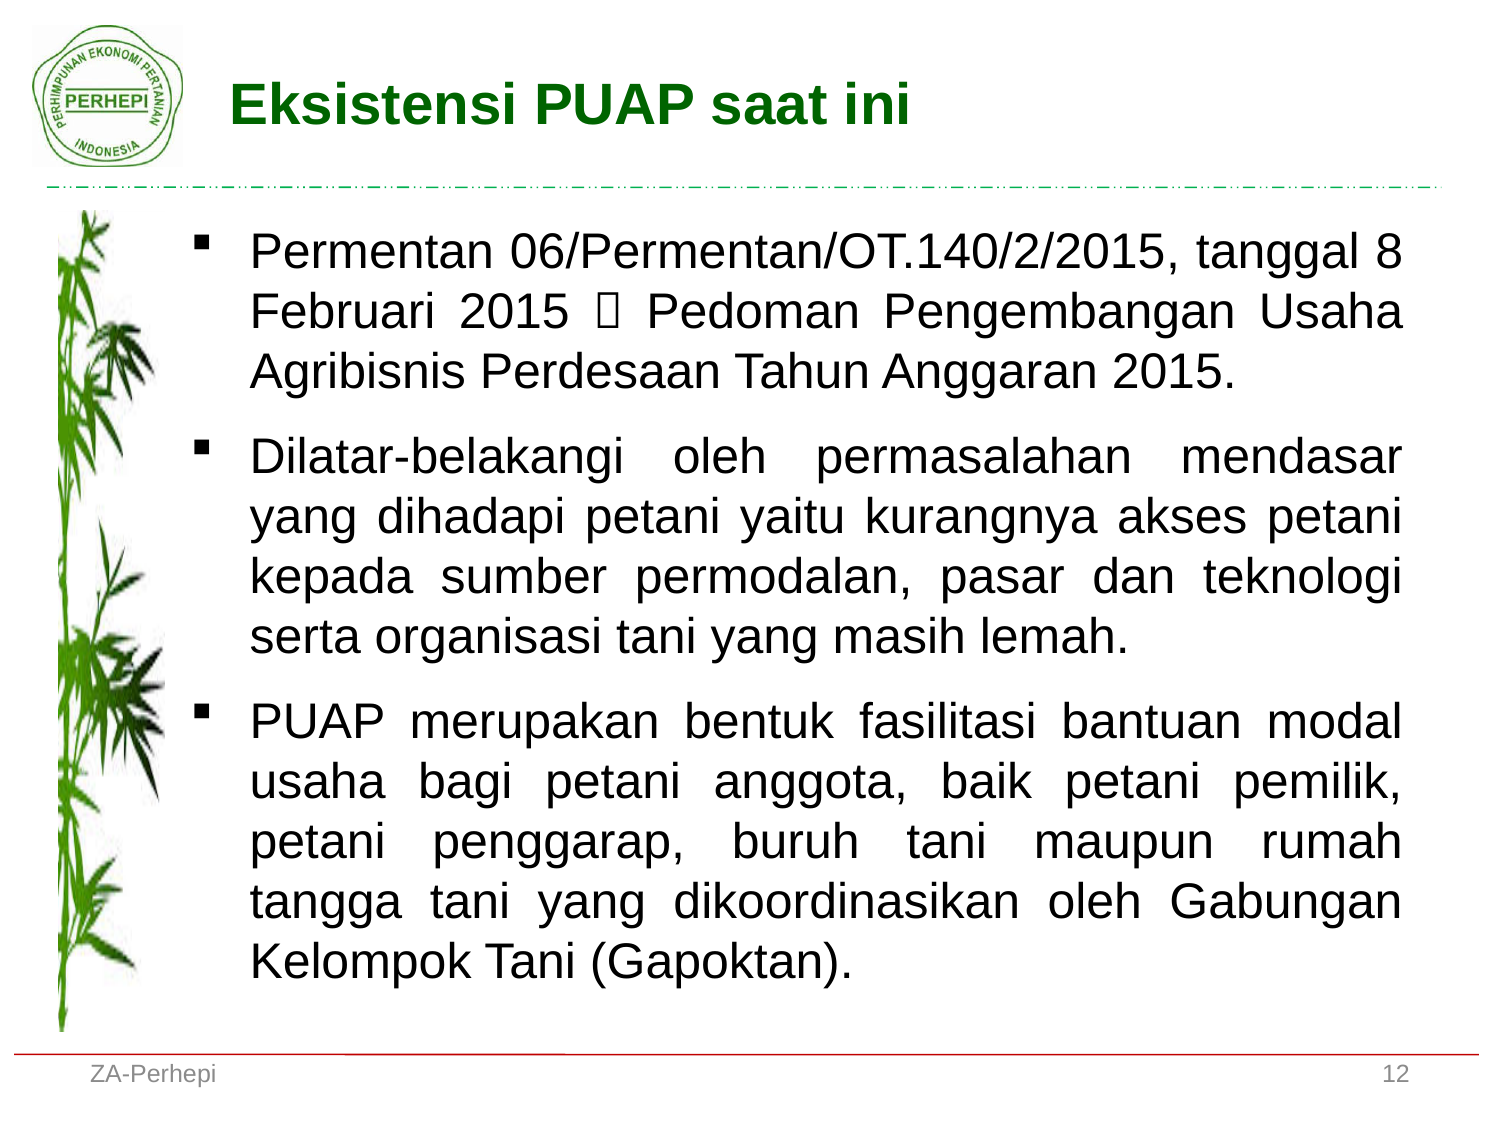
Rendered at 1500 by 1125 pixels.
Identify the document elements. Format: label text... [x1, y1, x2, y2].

slide_number 12 [1074, 1063, 1425, 1103]
slide_number ZA-Perhepi [75, 1063, 425, 1103]
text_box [13, 25, 1480, 1055]
